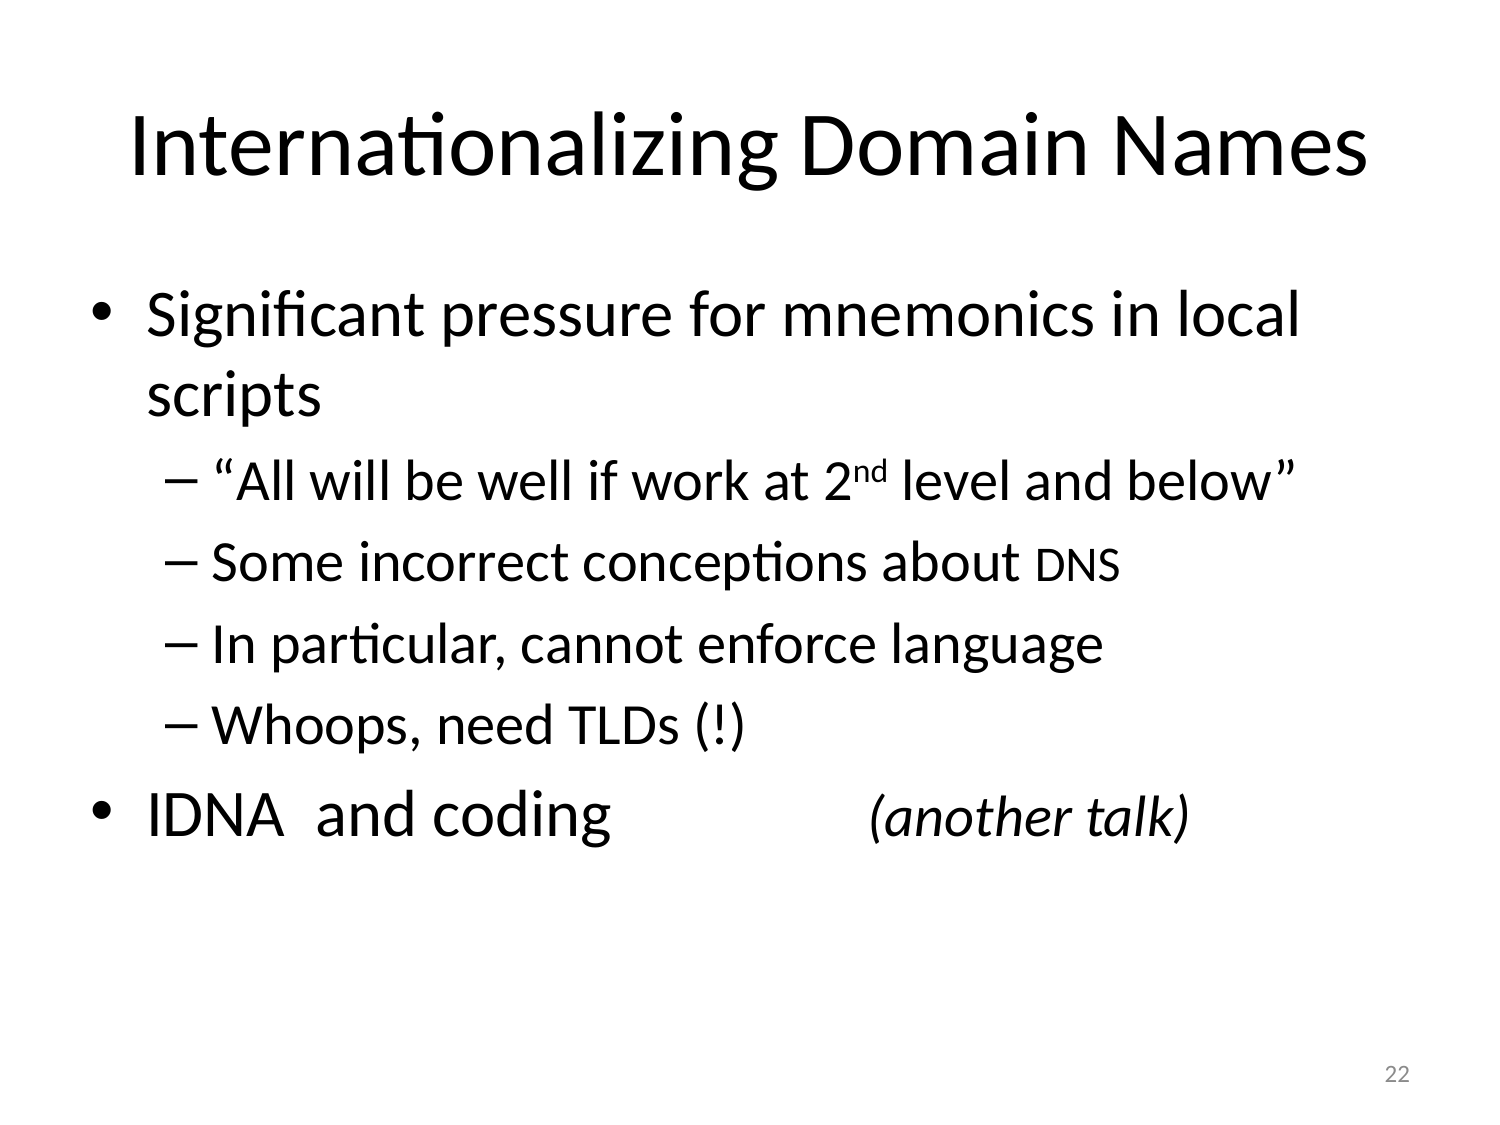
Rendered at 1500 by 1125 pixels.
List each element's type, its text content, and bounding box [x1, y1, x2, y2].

title Internationalizing Domain Names [75, 45, 1425, 233]
slide_number 22 [1074, 1042, 1425, 1103]
list Significant pressure for mnemonics in local scripts “All will be well if work at 2nd level and below” Some incorrect conceptions about DNS In particular, cannot enforce language Whoops, need TLDs (!) IDNA and coding (another talk) [75, 262, 1425, 1005]
